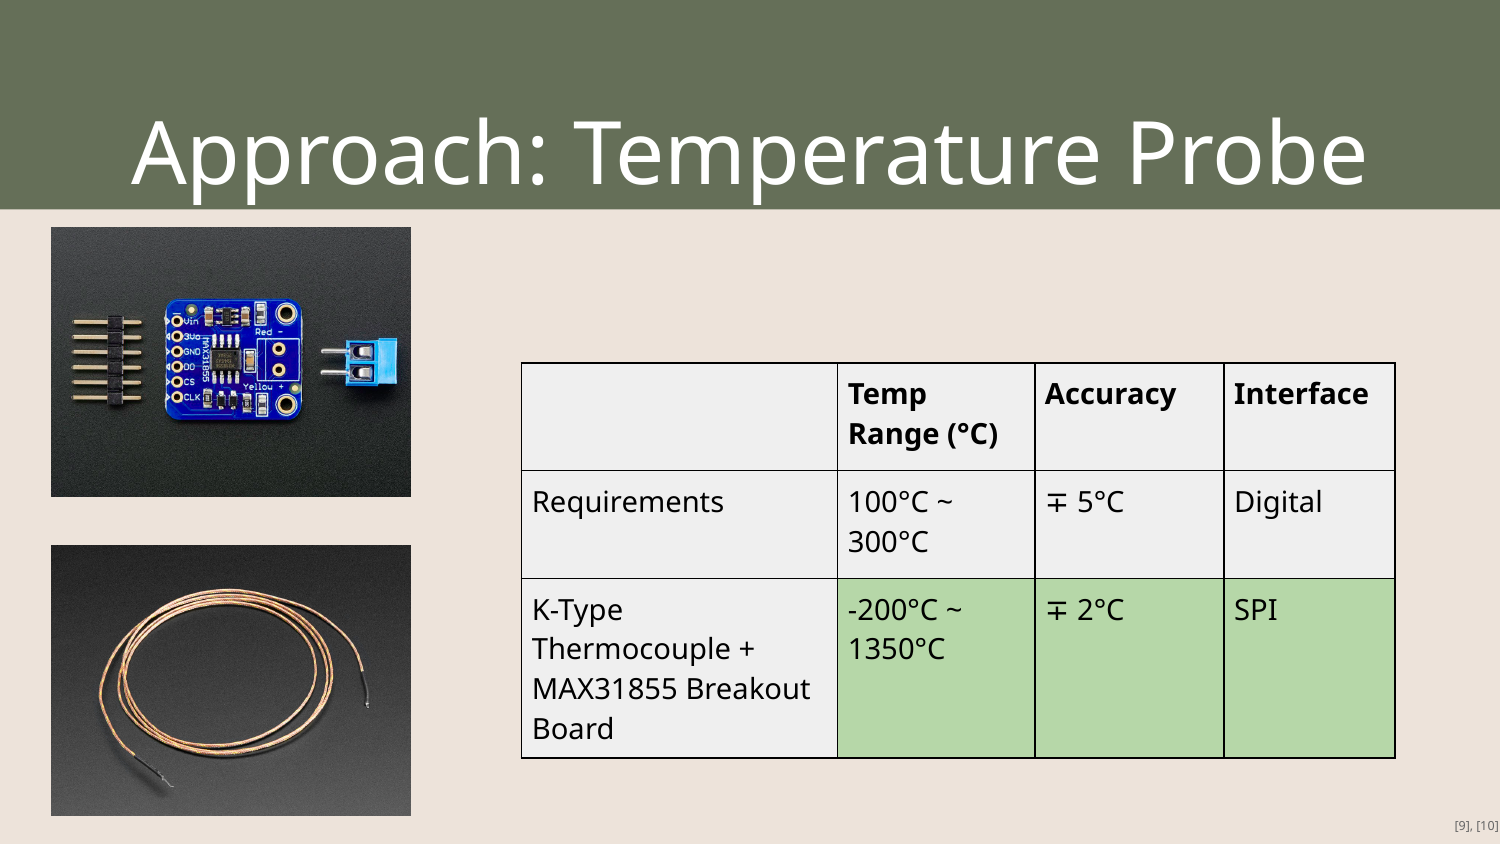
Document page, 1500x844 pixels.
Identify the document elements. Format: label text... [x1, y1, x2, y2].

table_cell K-Type Thermocouple + MAX31855 Breakout Board [522, 579, 837, 757]
table_cell SPI [1225, 579, 1394, 757]
table_cell ∓ 5°C [1036, 471, 1223, 578]
table_cell 100°C ~ 300°C [838, 471, 1034, 578]
picture [50, 226, 412, 498]
picture [50, 545, 412, 817]
title Approach: Temperature Probe [51, 82, 1449, 185]
table_header Interface [1225, 364, 1394, 470]
text_box [9], [10] [1438, 802, 1500, 844]
table_cell Digital [1225, 471, 1394, 578]
table_header [522, 364, 837, 470]
table_cell Requirements [522, 471, 837, 578]
table_header Accuracy [1036, 364, 1223, 470]
table_cell -200°C ~ 1350°C [838, 579, 1034, 757]
table_header Temp Range (°C) [838, 364, 1034, 470]
table_cell ∓ 2°C [1036, 579, 1223, 757]
